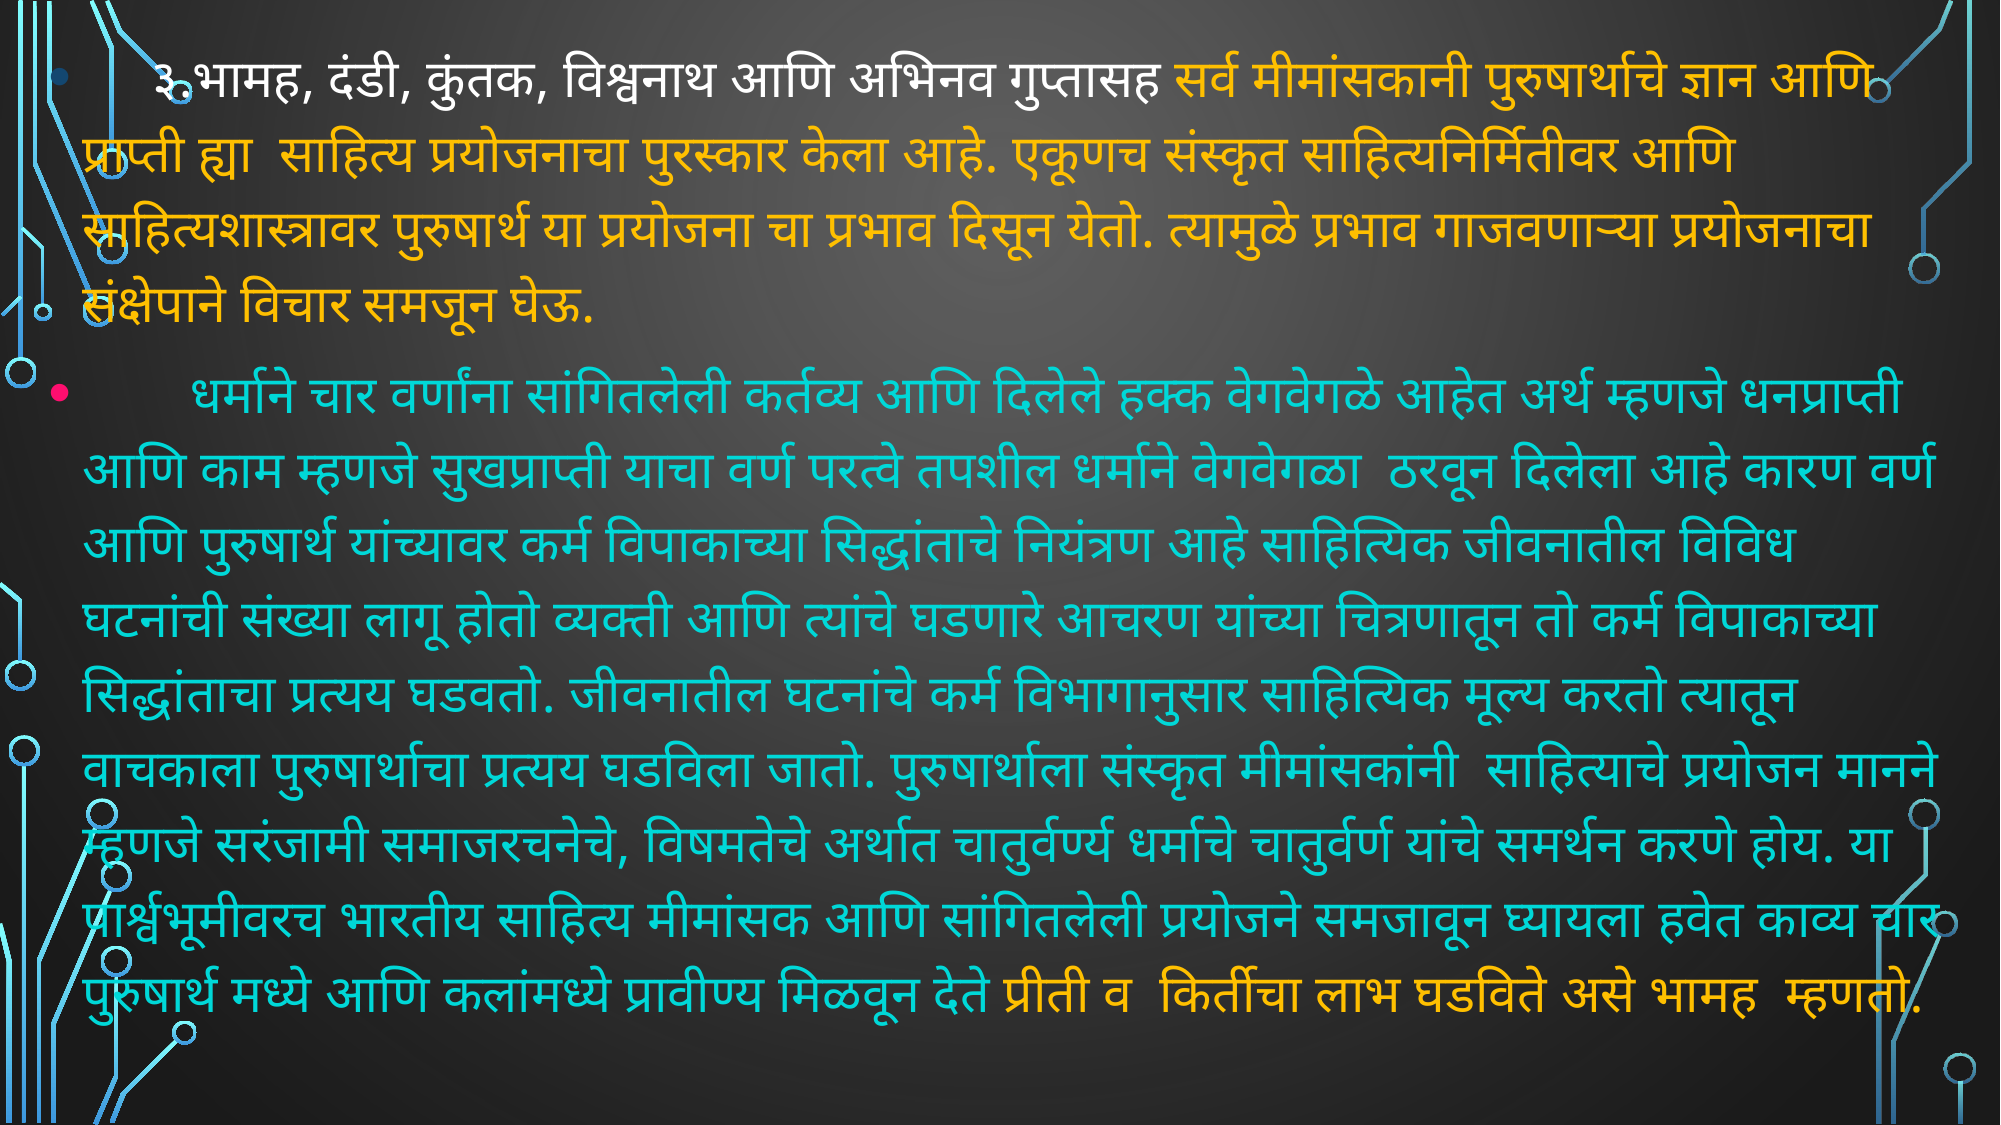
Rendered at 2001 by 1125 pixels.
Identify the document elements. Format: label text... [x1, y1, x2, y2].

list ३.भामह, दंडी, कुंतक, विश्वनाथ आणि अभिनव गुप्तासह सर्व मीमांसकानी पुरुषार्थाचे ज्ञान आणि प्राप्ती ह्या साहित्य प्रयोजनाचा पुरस्कार केला आहे. एकूणच संस्कृत साहित्यनिर्मितीवर आणि साहित्यशास्त्रावर पुरुषार्थ या प्रयोजना चा प्रभाव दिसून येतो. त्यामुळे प्रभाव गाजवणाऱ्या प्रयोजनाचा संक्षेपाने विचार समजून घेऊ. धर्माने चार वर्णांना सांगितलेली कर्तव्य आणि दिलेले हक्क वेगवेगळे आहेत अर्थ म्हणजे धनप्राप्ती आणि काम म्हणजे सुखप्राप्ती याचा वर्ण परत्वे तपशील धर्माने वेगवेगळा ठरवून दिलेला आहे कारण वर्ण आणि पुरुषार्थ यांच्यावर कर्म विपाकाच्या सिद्धांताचे नियंत्रण आहे साहित्यिक जीवनातील विविध घटनांची संख्या लागू होतो व्यक्ती आणि त्यांचे घडणारे आचरण यांच्या चित्रणातून तो कर्म विपाकाच्या सिद्धांताचा प्रत्यय घडवतो. जीवनातील घटनांचे कर्म विभागानुसार साहित्यिक मूल्य करतो त्यातून वाचकाला पुरुषार्थाचा प्रत्यय घडविला जातो. पुरुषार्थाला संस्कृत मीमांसकांनी साहित्याचे प्रयोजन मानने म्हणजे सरंजामी समाजरचनेचे, विषमतेचे अर्थात चातुर्वर्ण्य धर्माचे चातुर्वर्ण यांचे समर्थन करणे होय. या पार्श्वभूमीवरच भारतीय साहित्य मीमांसक आणि सांगितलेली प्रयोजने समजावून घ्यायला हवेत काव्य चार पुरुषार्थ मध्ये आणि कलांमध्ये प्रावीण्य मिळवून देते प्रीती व किर्तीचा लाभ घडविते असे भामह म्हणतो. [33, 25, 1967, 1100]
